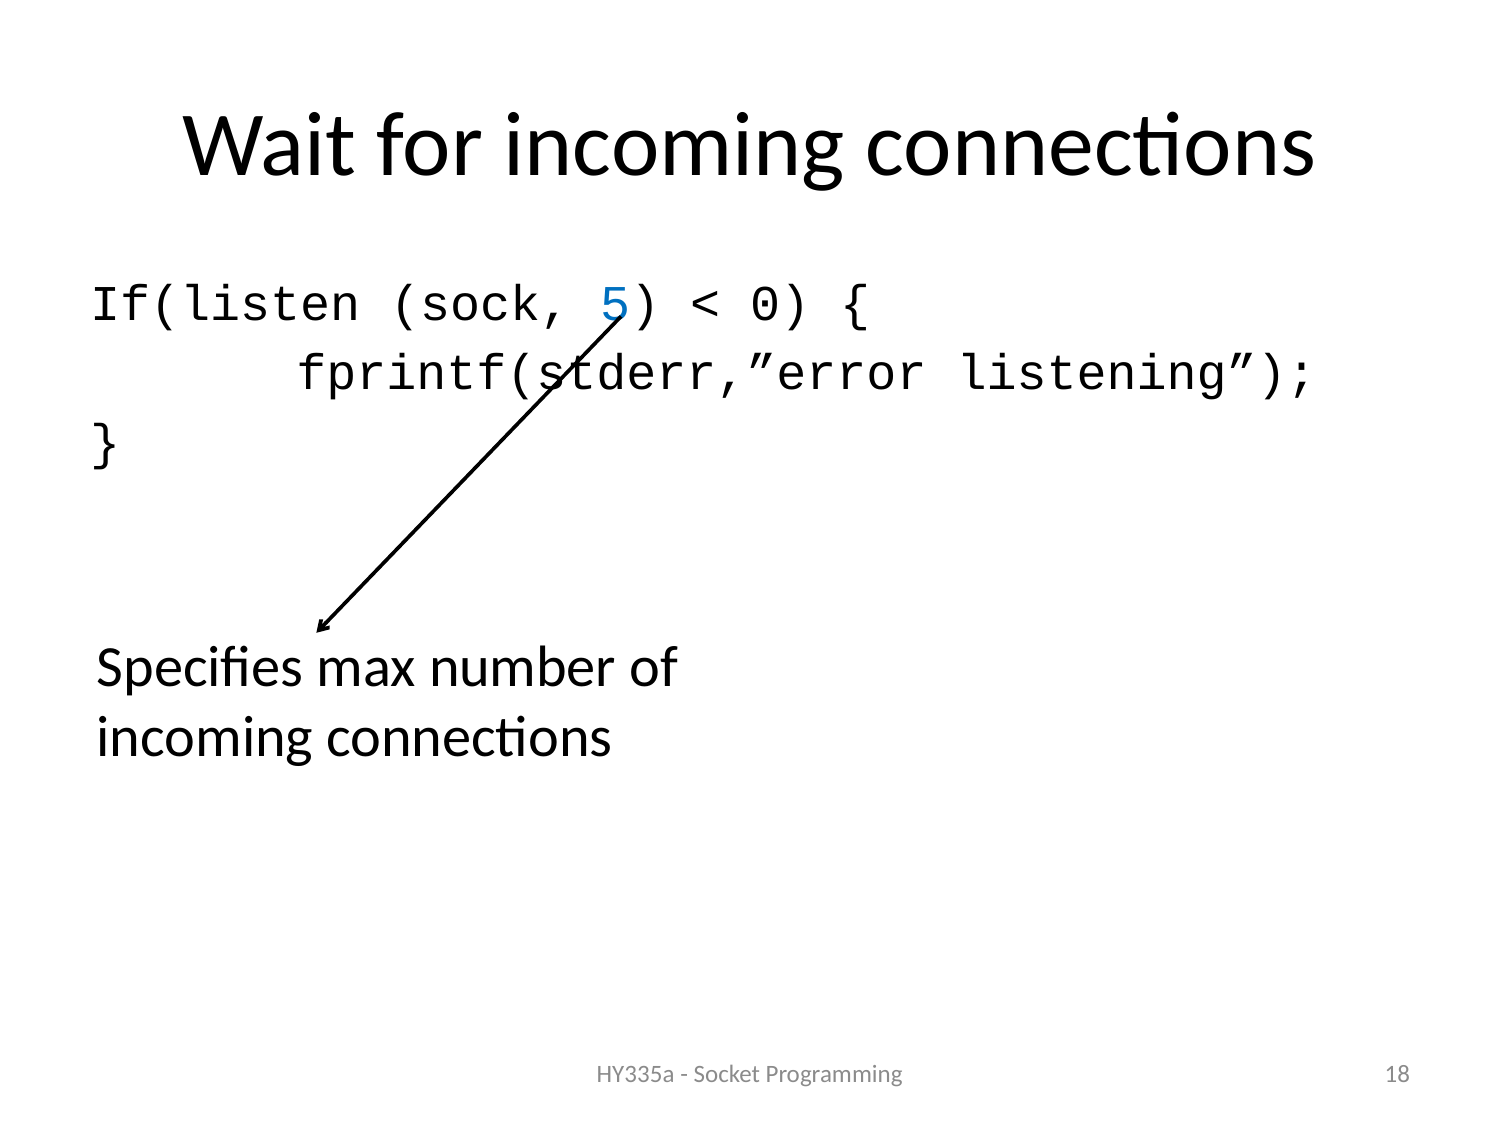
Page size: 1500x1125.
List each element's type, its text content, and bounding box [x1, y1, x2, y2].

text_box Specifies max number of incoming connections [82, 621, 762, 776]
slide_number 18 [1074, 1042, 1425, 1103]
list If(listen (sock, 5) < 0) { fprintf(stderr,”error listening”); } [75, 262, 1425, 1005]
footer HY335a - Socket Programming [512, 1042, 988, 1103]
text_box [310, 321, 628, 628]
title Wait for incoming connections [75, 45, 1425, 233]
